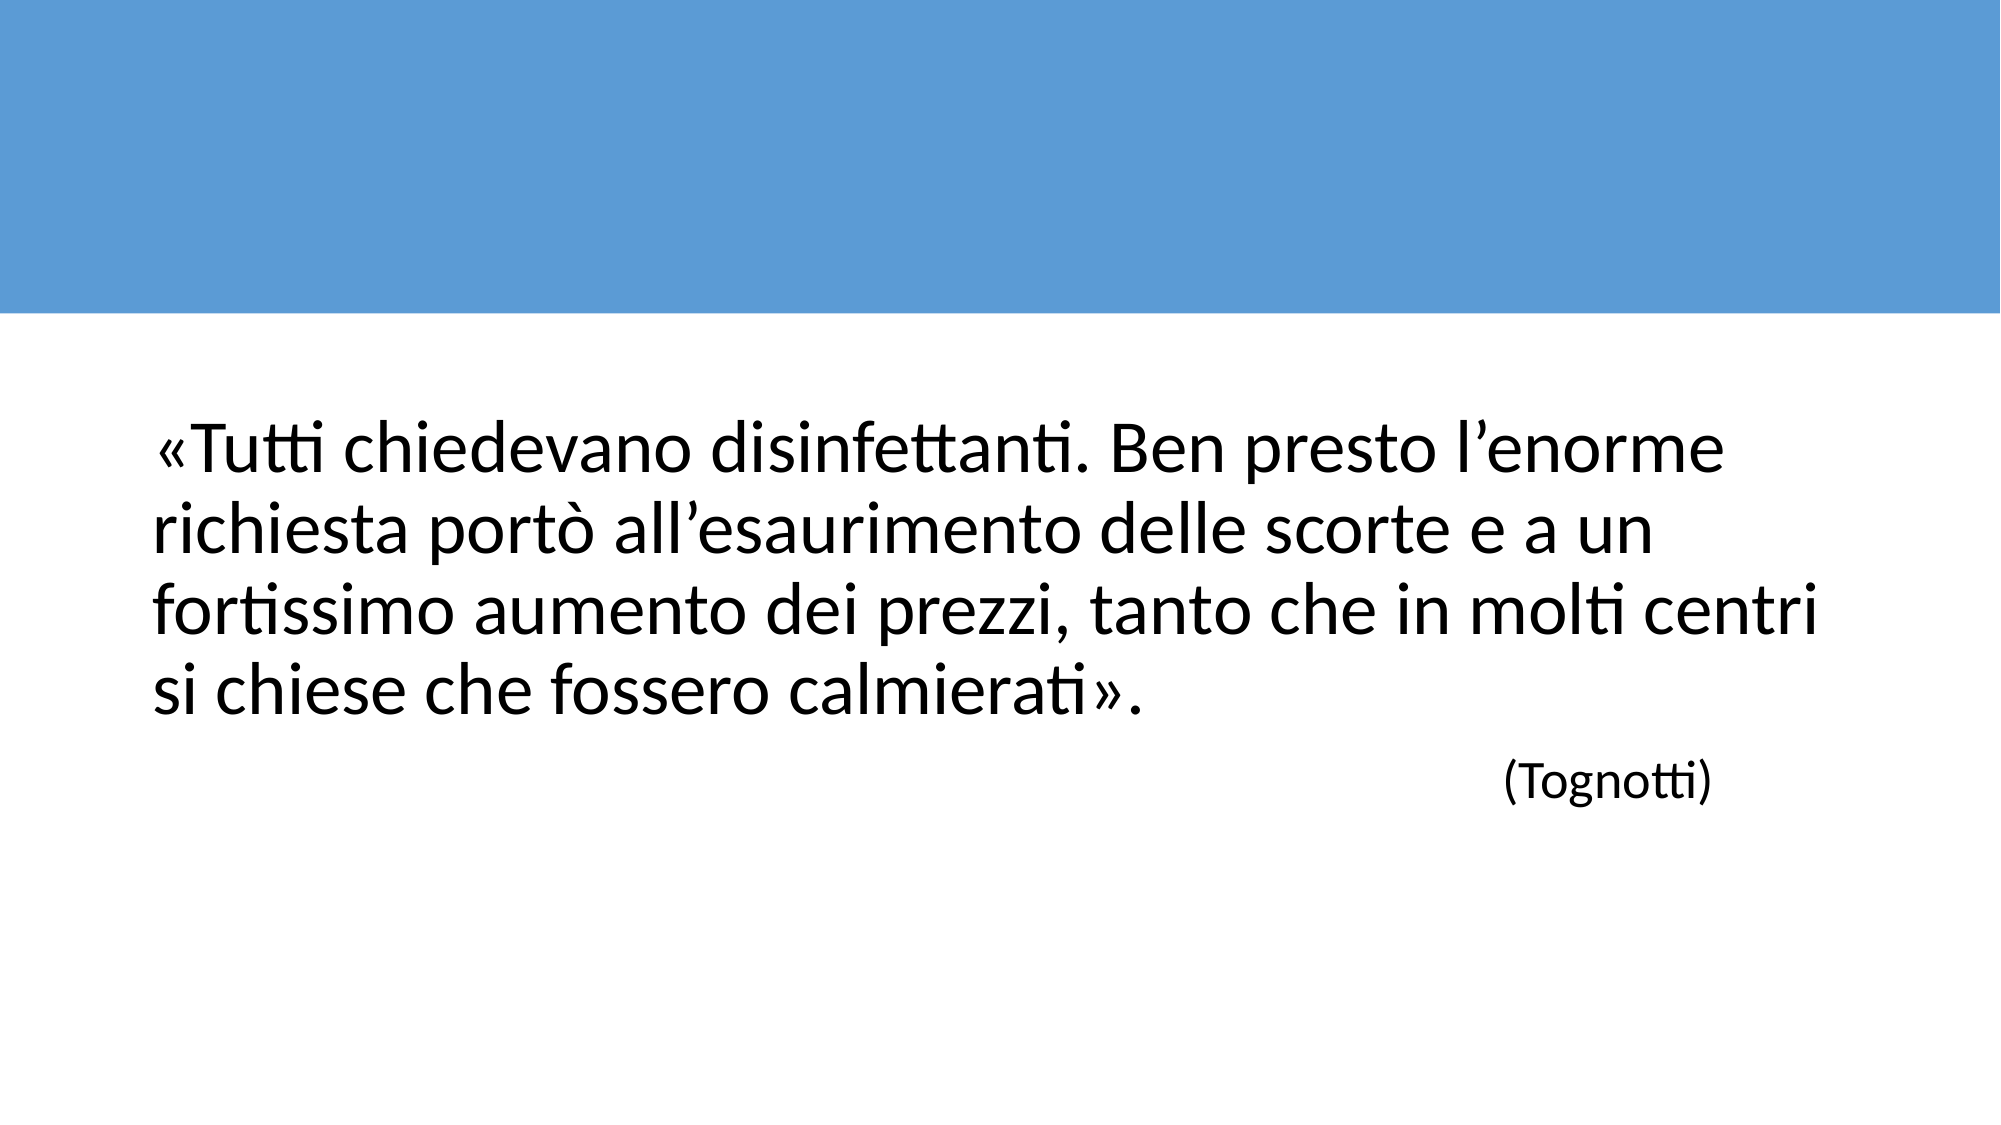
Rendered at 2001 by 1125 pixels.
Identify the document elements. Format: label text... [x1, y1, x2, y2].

text_box [0, 0, 2000, 314]
list «Tutti chiedevano disinfettanti. Ben presto l’enorme richiesta portò all’esaurimento delle scorte e a un fortissimo aumento dei prezzi, tanto che in molti centri si chiese che fossero calmierati». (Tognotti) [137, 399, 1863, 1014]
